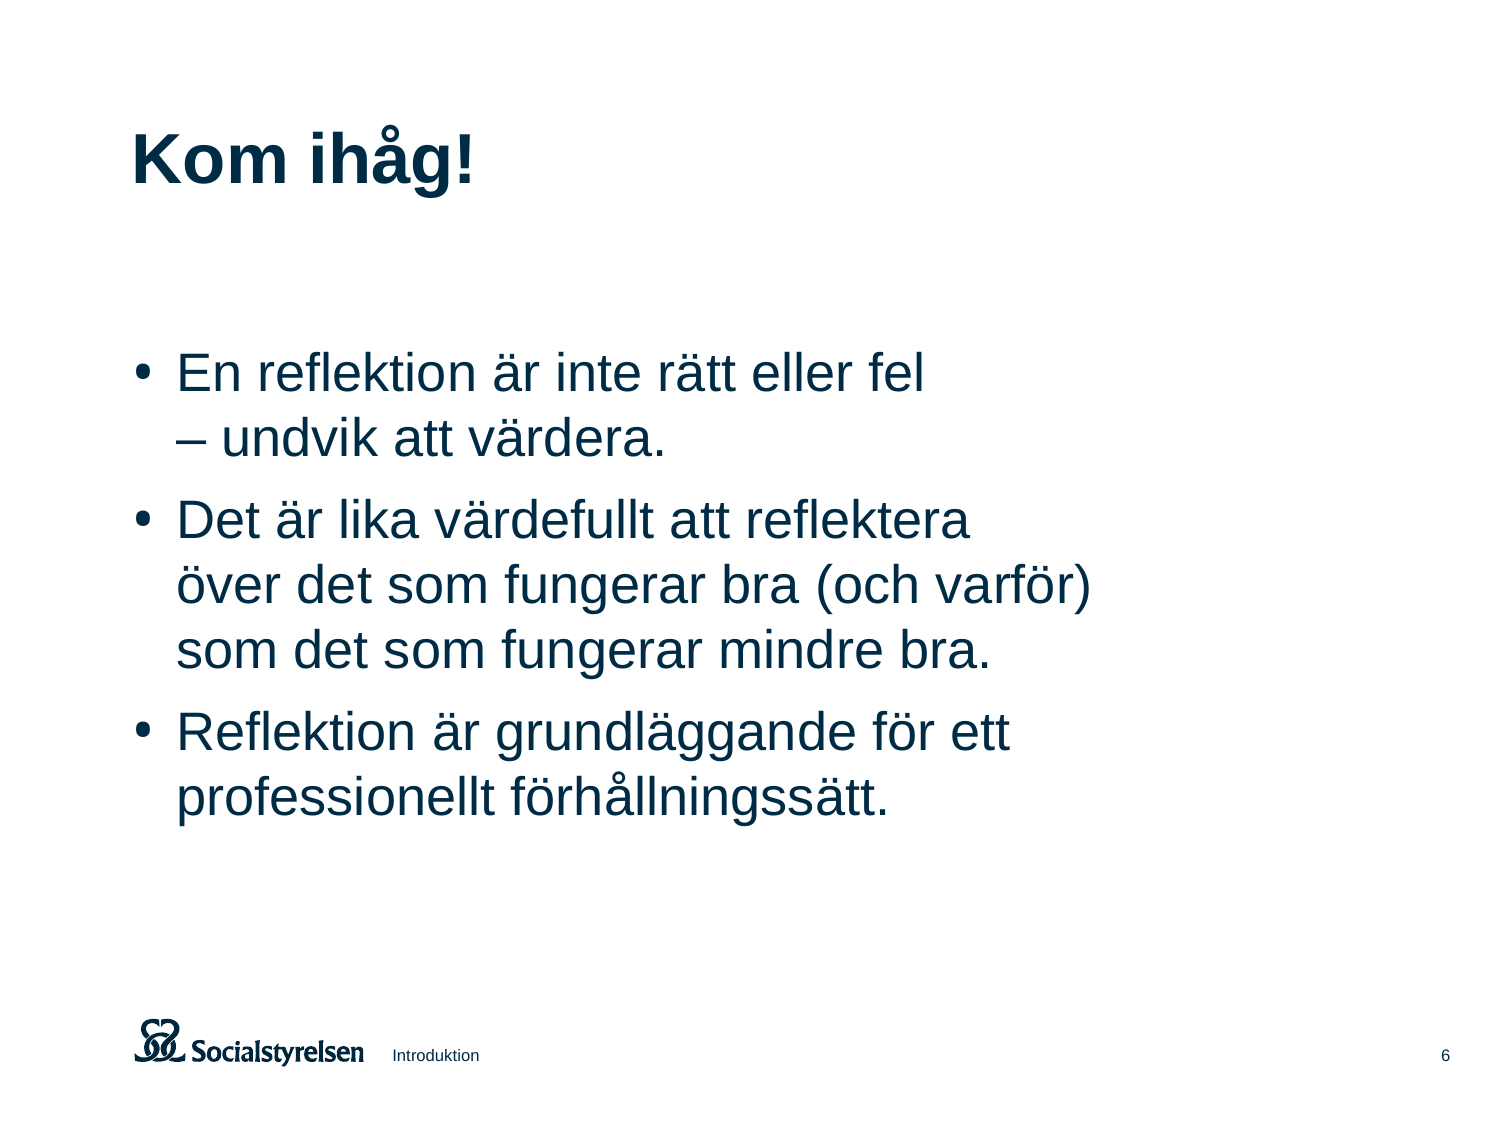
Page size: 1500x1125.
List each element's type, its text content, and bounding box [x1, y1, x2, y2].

list En reflektion är inte rätt eller fel – undvik att värdera. Det är lika värdefullt att reflektera över det som fungerar bra (och varför) som det som fungerar mindre bra. Reflektion är grundläggande för ett professionellt förhållningssätt. [131, 337, 1274, 947]
slide_number 6 [1379, 1032, 1451, 1077]
title Kom ihåg! [131, 112, 1273, 326]
footer Introduktion [392, 1032, 1101, 1077]
